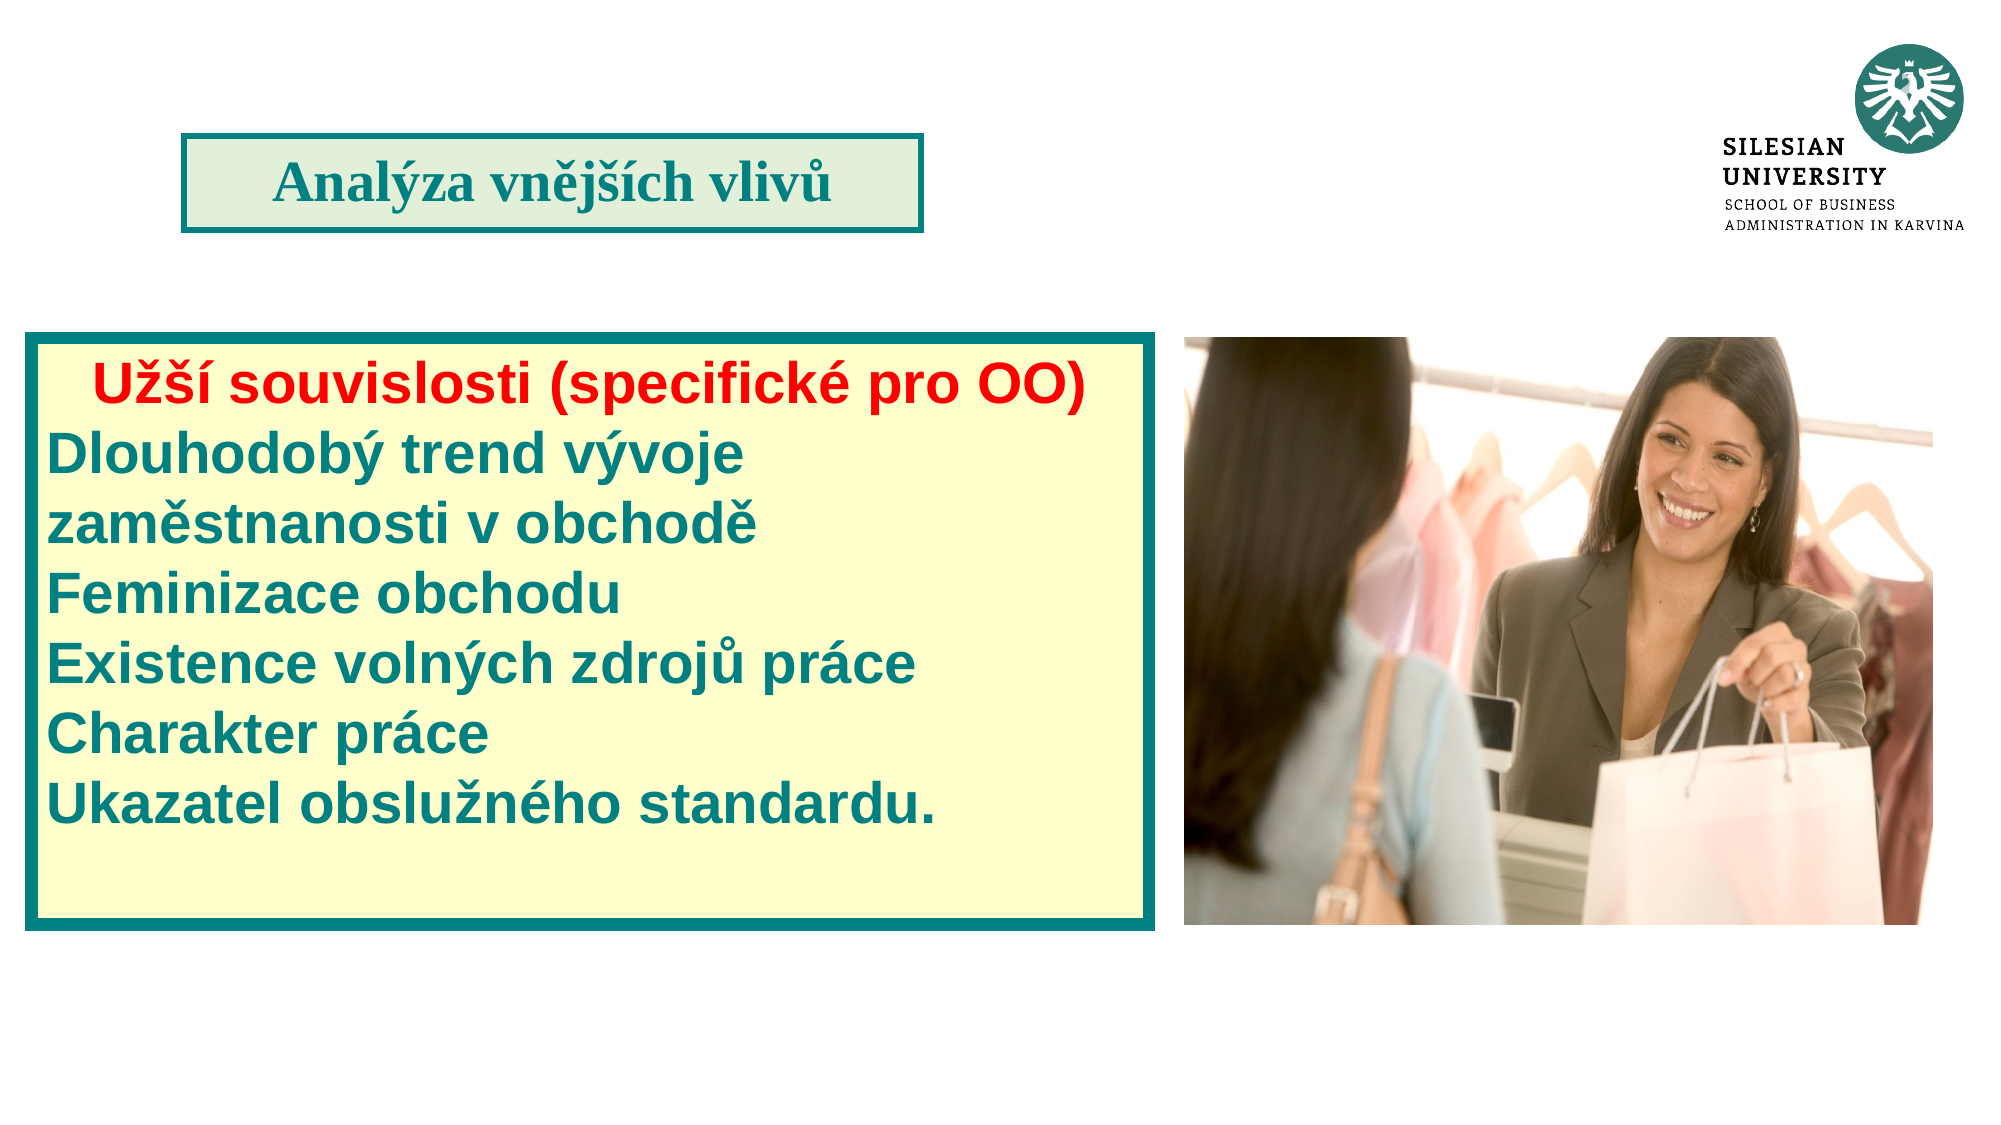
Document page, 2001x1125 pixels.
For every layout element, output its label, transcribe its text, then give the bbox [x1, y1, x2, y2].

picture [1184, 337, 1933, 925]
picture [1723, 44, 1964, 230]
text_box Užší souvislosti (specifické pro OO) Dlouhodobý trend vývoje zaměstnanosti v obchodě Feminizace obchodu Existence volných zdrojů práce Charakter práce Ukazatel obslužného standardu. [31, 338, 1150, 925]
text_box Analýza vnějších vlivů [183, 136, 922, 230]
